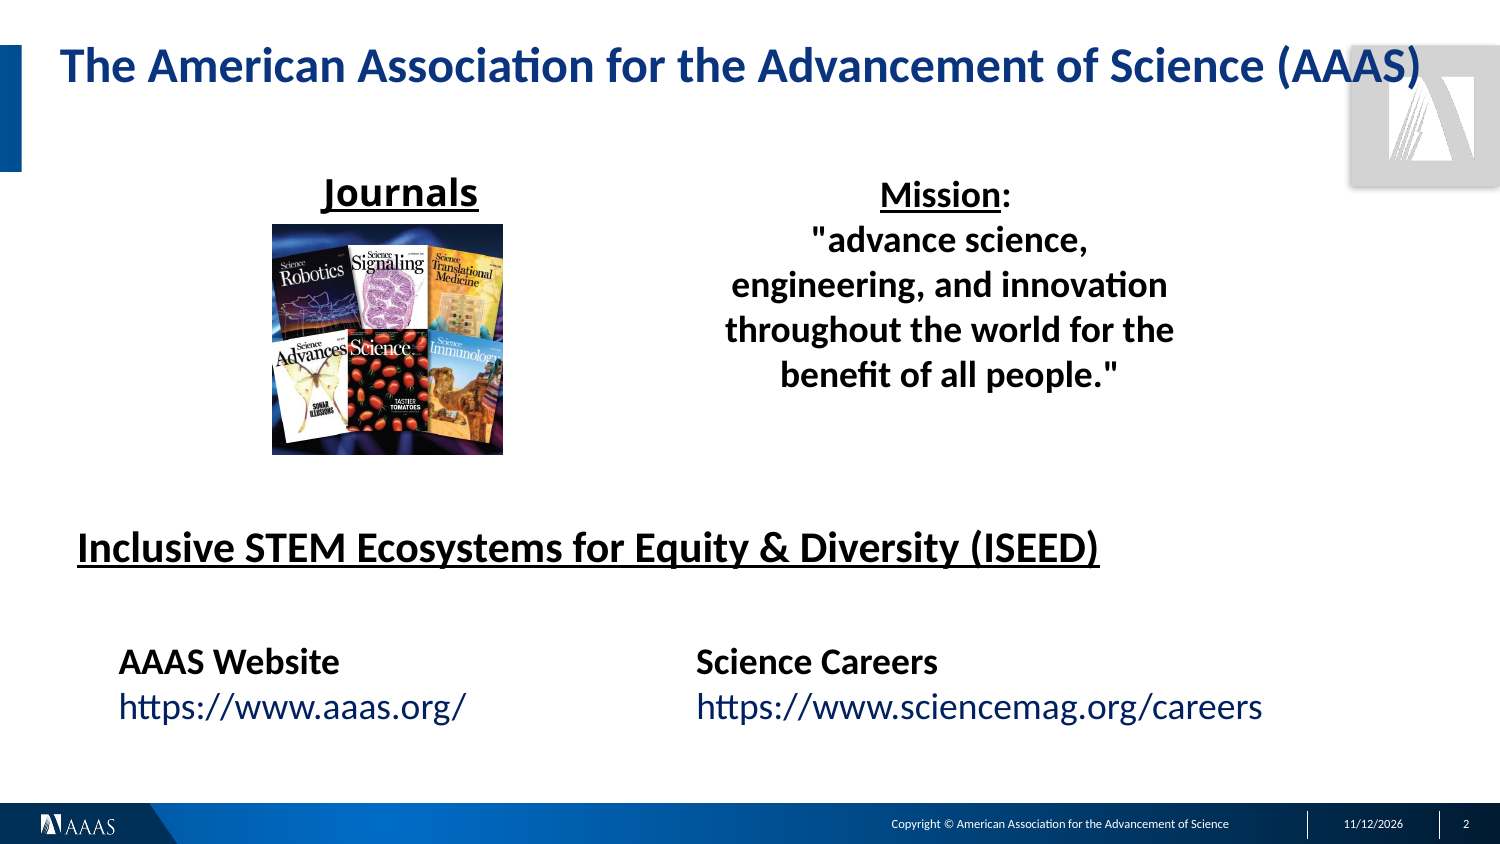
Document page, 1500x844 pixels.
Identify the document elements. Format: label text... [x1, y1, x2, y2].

picture [271, 224, 504, 456]
title The American Association for the Advancement of Science (AAAS) [0, 22, 1483, 163]
picture [0, 803, 1500, 844]
text_box Journals [308, 160, 541, 266]
text_box Inclusive STEM Ecosystems for Equity & Diversity (ISEED) [62, 507, 1299, 579]
text_box Mission: "advance science, engineering, and innovation throughout the world for the benefit of all people." [708, 162, 1192, 403]
picture [0, 163, 22, 172]
text_box AAAS Website Science Careers https://www.aaas.org/ https://www.sciencemag.org/careers [103, 629, 1397, 735]
